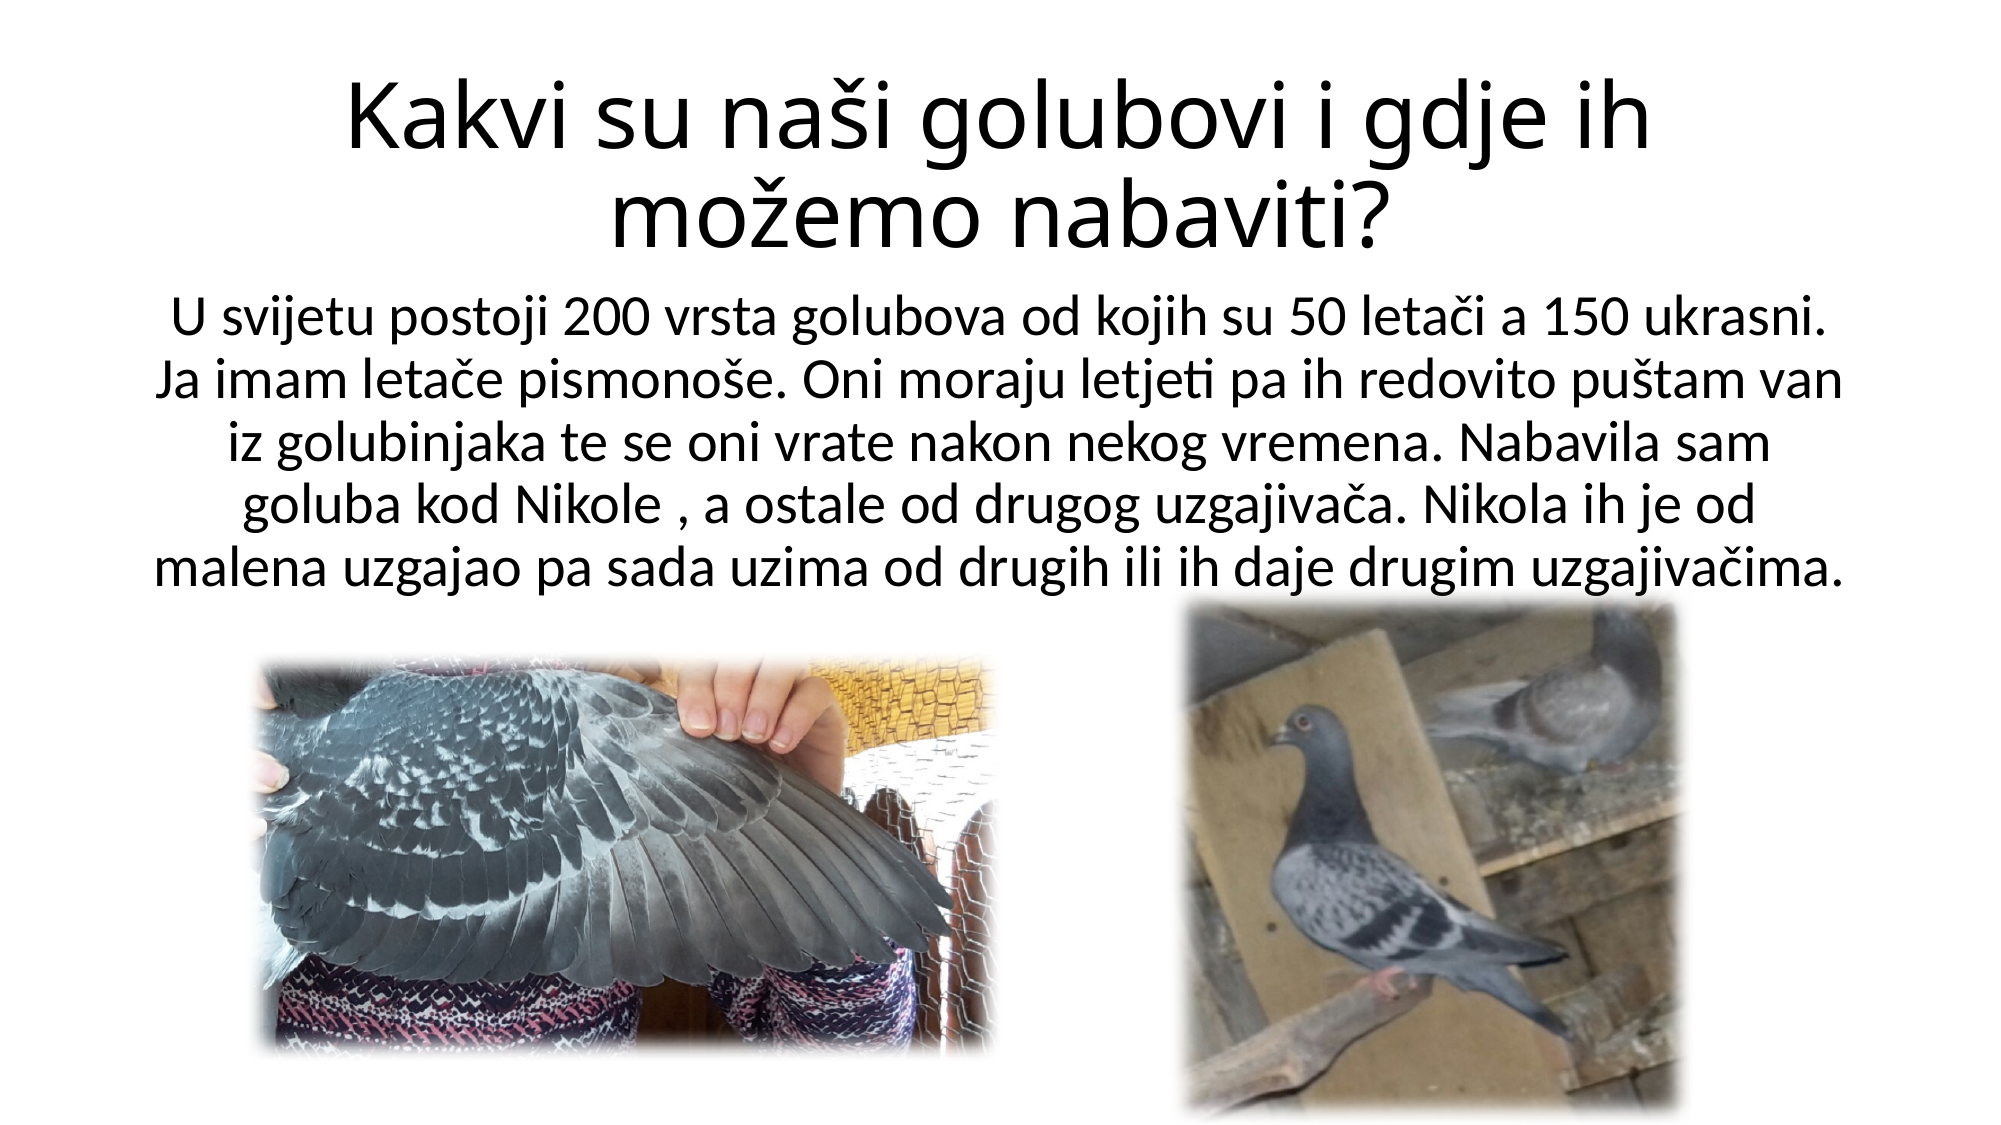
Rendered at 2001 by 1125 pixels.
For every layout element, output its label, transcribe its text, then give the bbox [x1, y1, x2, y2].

picture [1169, 586, 1693, 1125]
list U svijetu postoji 200 vrsta golubova od kojih su 50 letači a 150 ukrasni. Ja imam letače pismonoše. Oni moraju letjeti pa ih redovito puštam van iz golubinjaka te se oni vrate nakon nekog vremena. Nabavila sam goluba kod Nikole , a ostale od drugog uzgajivača. Nikola ih je od malena uzgajao pa sada uzima od drugih ili ih daje drugim uzgajivačima. [137, 277, 1863, 992]
picture [245, 650, 1001, 1061]
title Kakvi su naši golubovi i gdje ih možemo nabaviti? [137, 59, 1863, 277]
